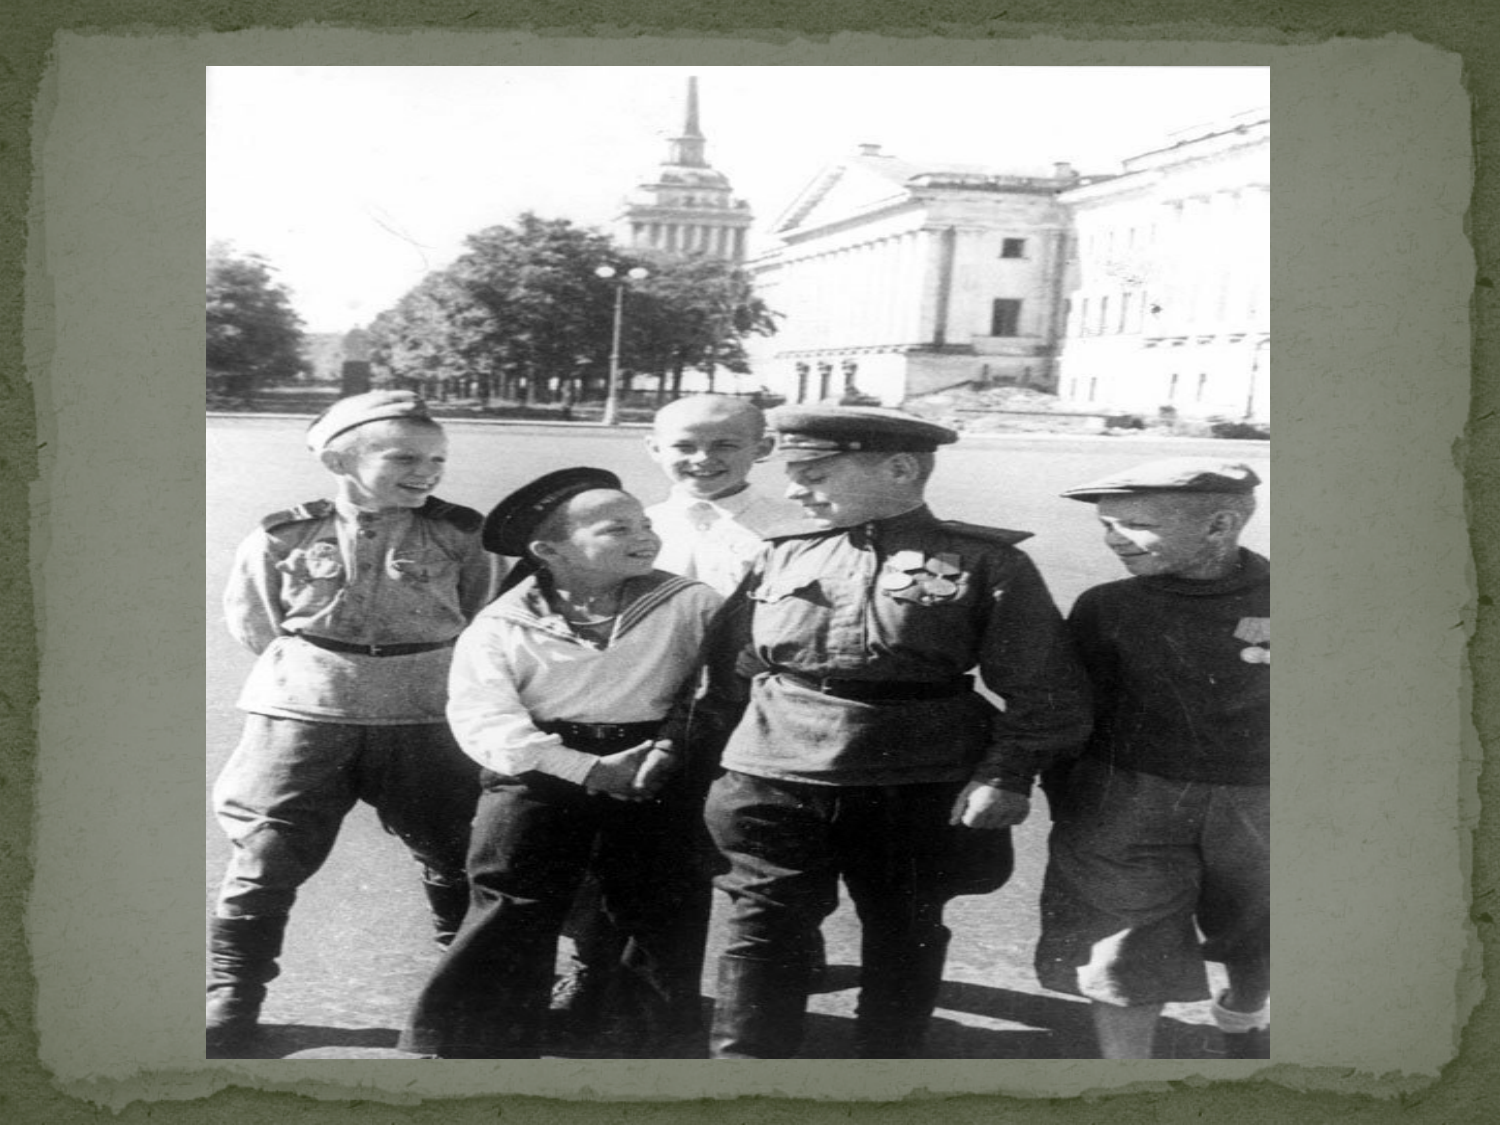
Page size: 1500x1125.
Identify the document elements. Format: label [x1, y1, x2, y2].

list [209, 69, 1268, 1057]
